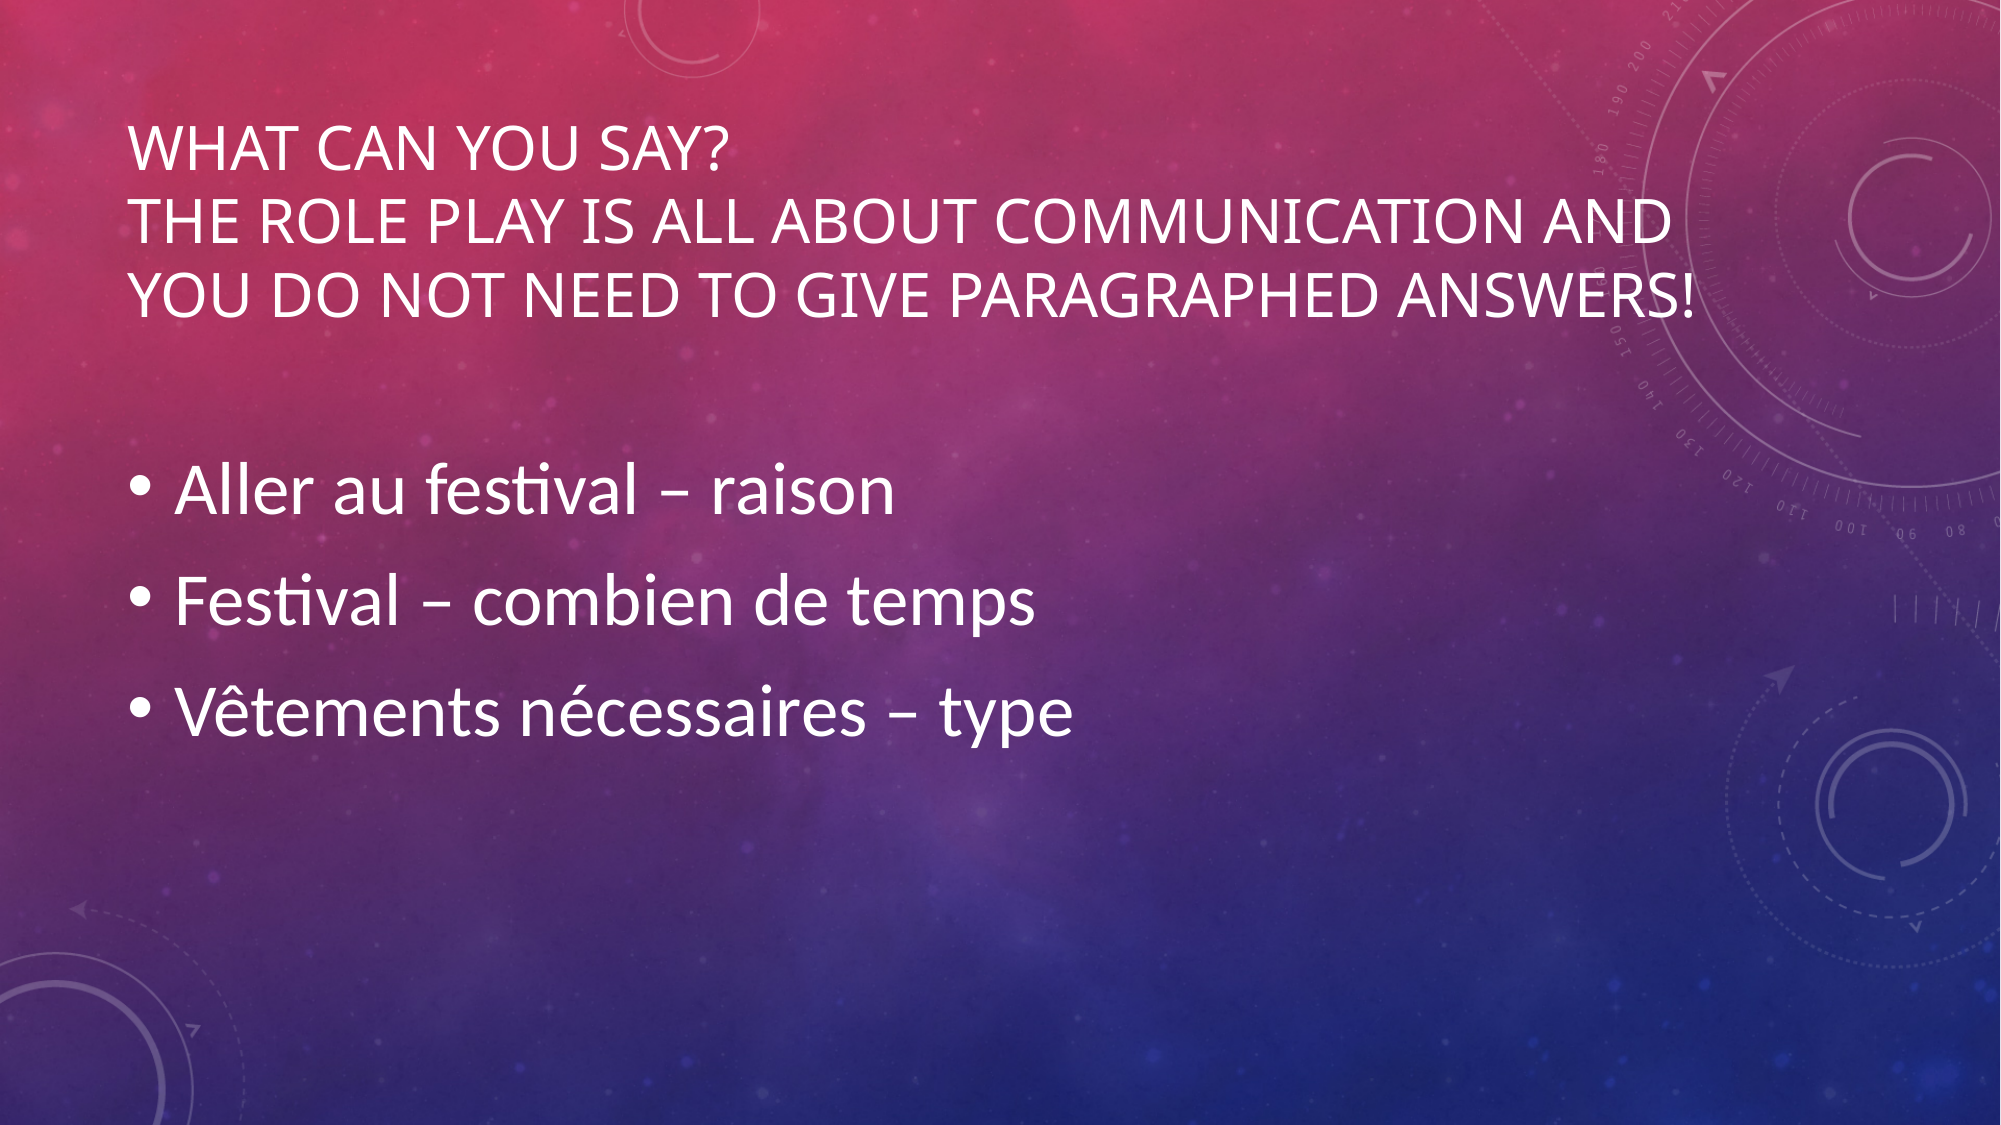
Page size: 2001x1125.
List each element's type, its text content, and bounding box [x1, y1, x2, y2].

list Aller au festival – raison Festival – combien de temps Vêtements nécessaires – type [112, 351, 1775, 950]
picture [0, 0, 2001, 1125]
title What can you say? The role play is all about communication and you do not need to give paragraphed answers! [112, 99, 1775, 339]
